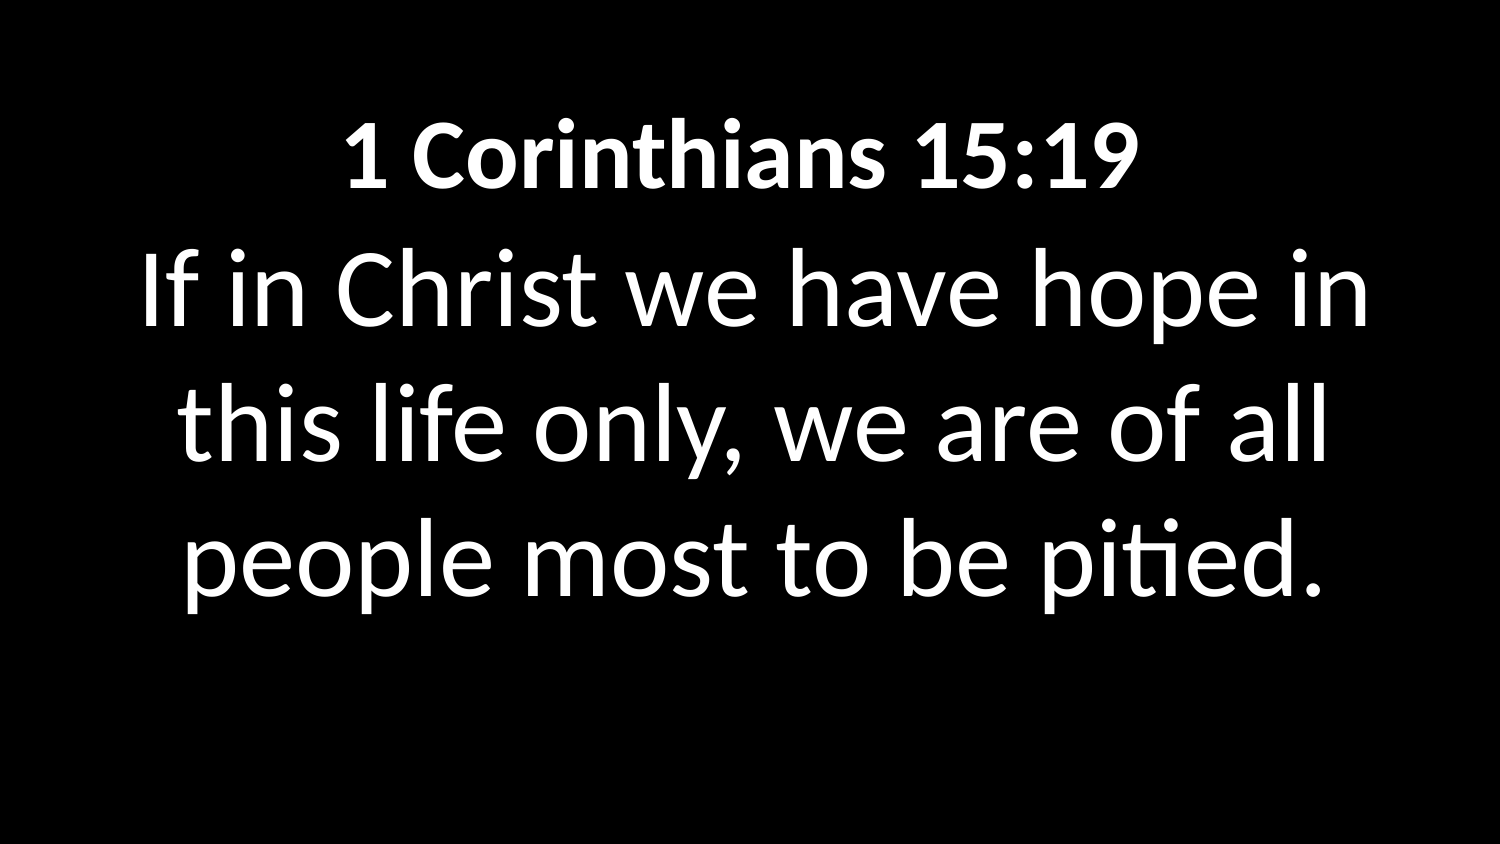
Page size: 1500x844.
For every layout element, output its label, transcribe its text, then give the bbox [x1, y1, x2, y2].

text_box 1 Corinthians 15:19 If in Christ we have hope in this life only, we are of all people most to be pitied. [32, 56, 1477, 627]
